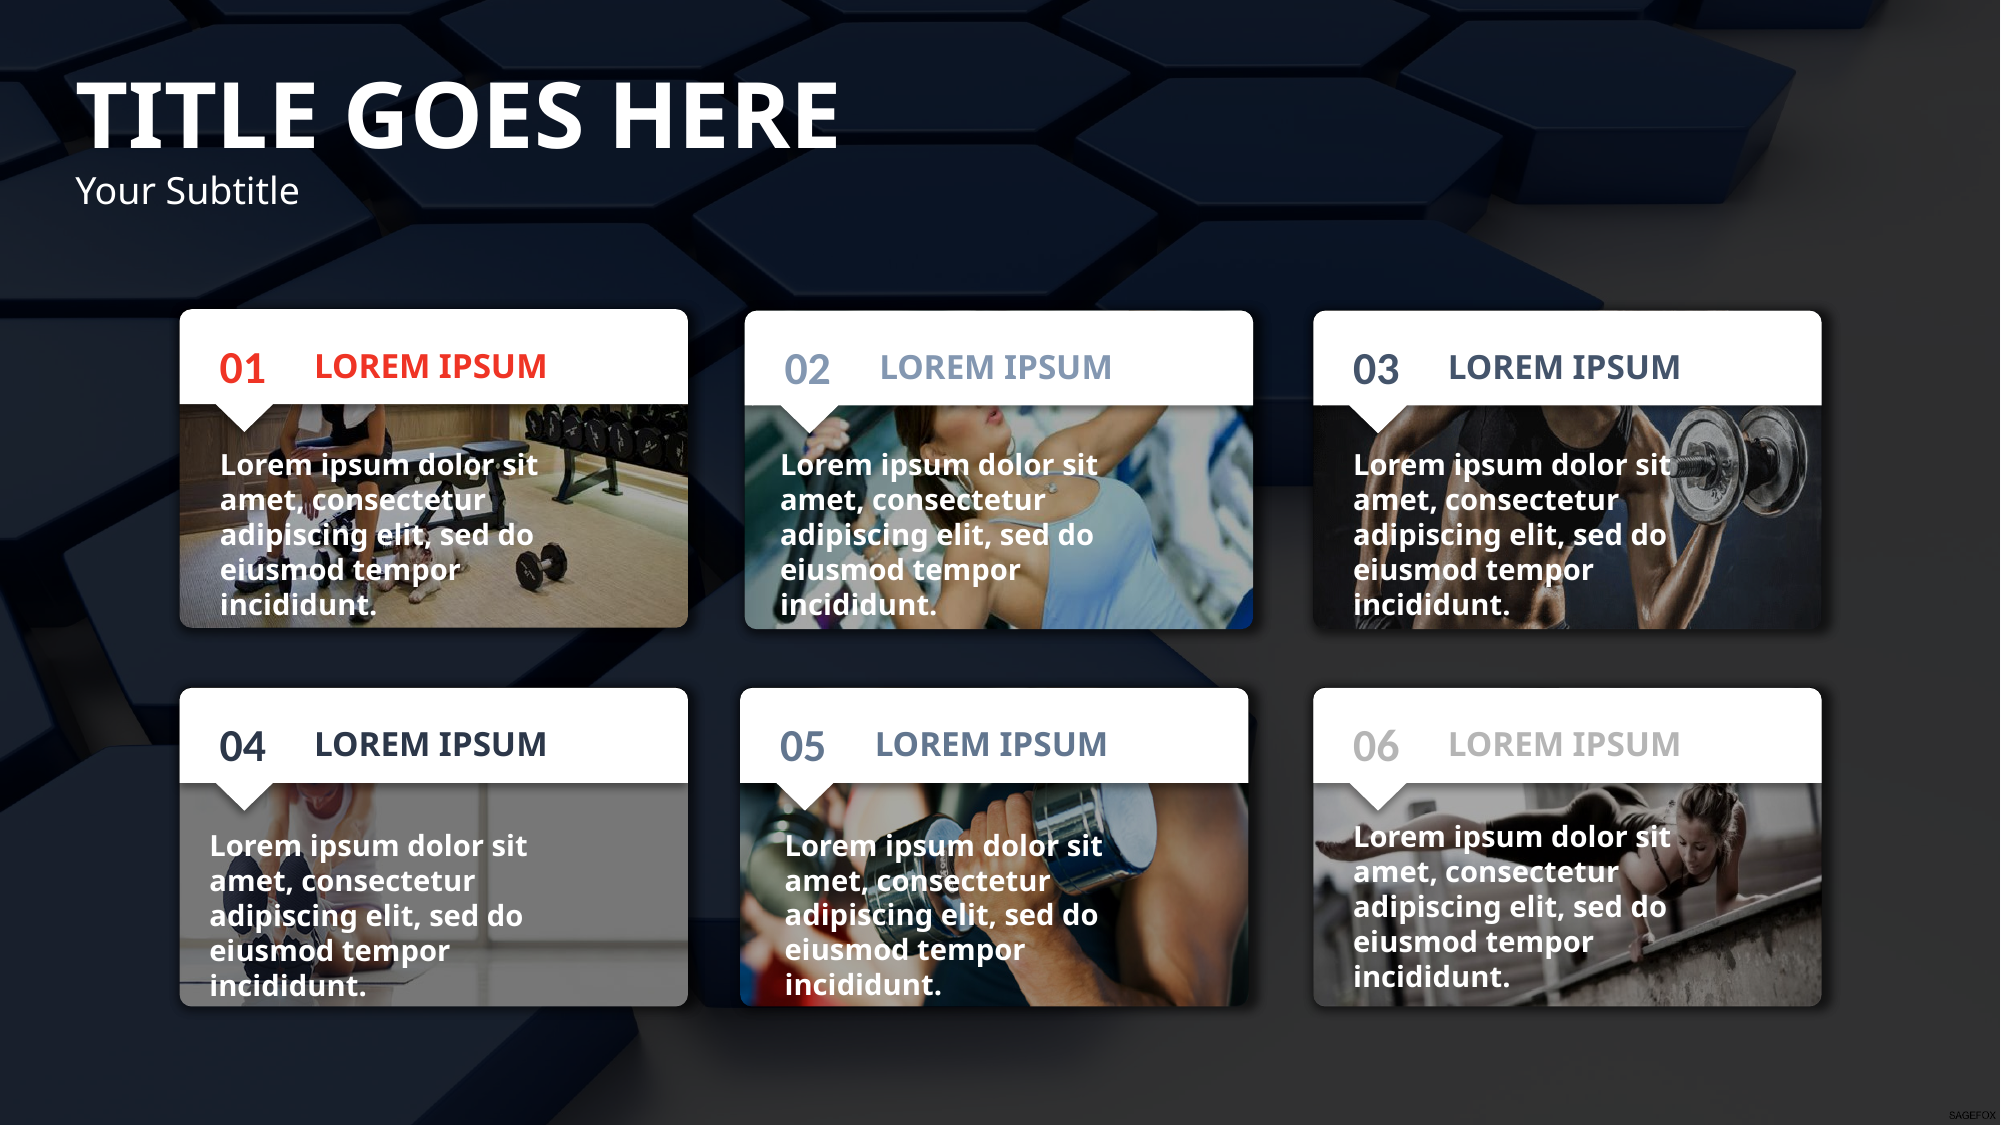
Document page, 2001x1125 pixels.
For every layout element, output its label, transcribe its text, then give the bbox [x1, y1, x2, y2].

text_box [250, 413, 689, 629]
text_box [1313, 687, 1822, 811]
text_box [1313, 310, 1822, 434]
text_box TITLE GOES HERE Your Subtitle [60, 49, 1036, 220]
text_box [1312, 413, 1823, 631]
text_box [739, 793, 799, 1008]
text_box [1312, 792, 1823, 1008]
text_box [809, 791, 1250, 1008]
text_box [179, 687, 688, 811]
text_box Lorem ipsum dolor sit amet, consectetur adipiscing elit, sed do eiusmod tempor incididunt. [769, 819, 1166, 1009]
text_box Lorem ipsum dolor sit amet, consectetur adipiscing elit, sed do eiusmod tempor incididunt. [1338, 811, 1735, 1001]
text_box [743, 412, 1255, 631]
text_box Lorem ipsum dolor sit amet, consectetur adipiscing elit, sed do eiusmod tempor incididunt. [765, 438, 1162, 629]
text_box [178, 792, 239, 1008]
text_box Lorem ipsum dolor sit amet, consectetur adipiscing elit, sed do eiusmod tempor incididunt. [1338, 438, 1735, 629]
text_box [249, 792, 689, 1008]
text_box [740, 687, 1249, 811]
text_box Lorem ipsum dolor sit amet, consectetur adipiscing elit, sed do eiusmod tempor incididunt. [205, 439, 602, 629]
picture [0, 0, 2001, 1125]
text_box Lorem ipsum dolor sit amet, consectetur adipiscing elit, sed do eiusmod tempor incididunt. [194, 819, 591, 1010]
text_box [178, 413, 237, 629]
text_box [179, 309, 688, 432]
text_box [744, 310, 1254, 434]
